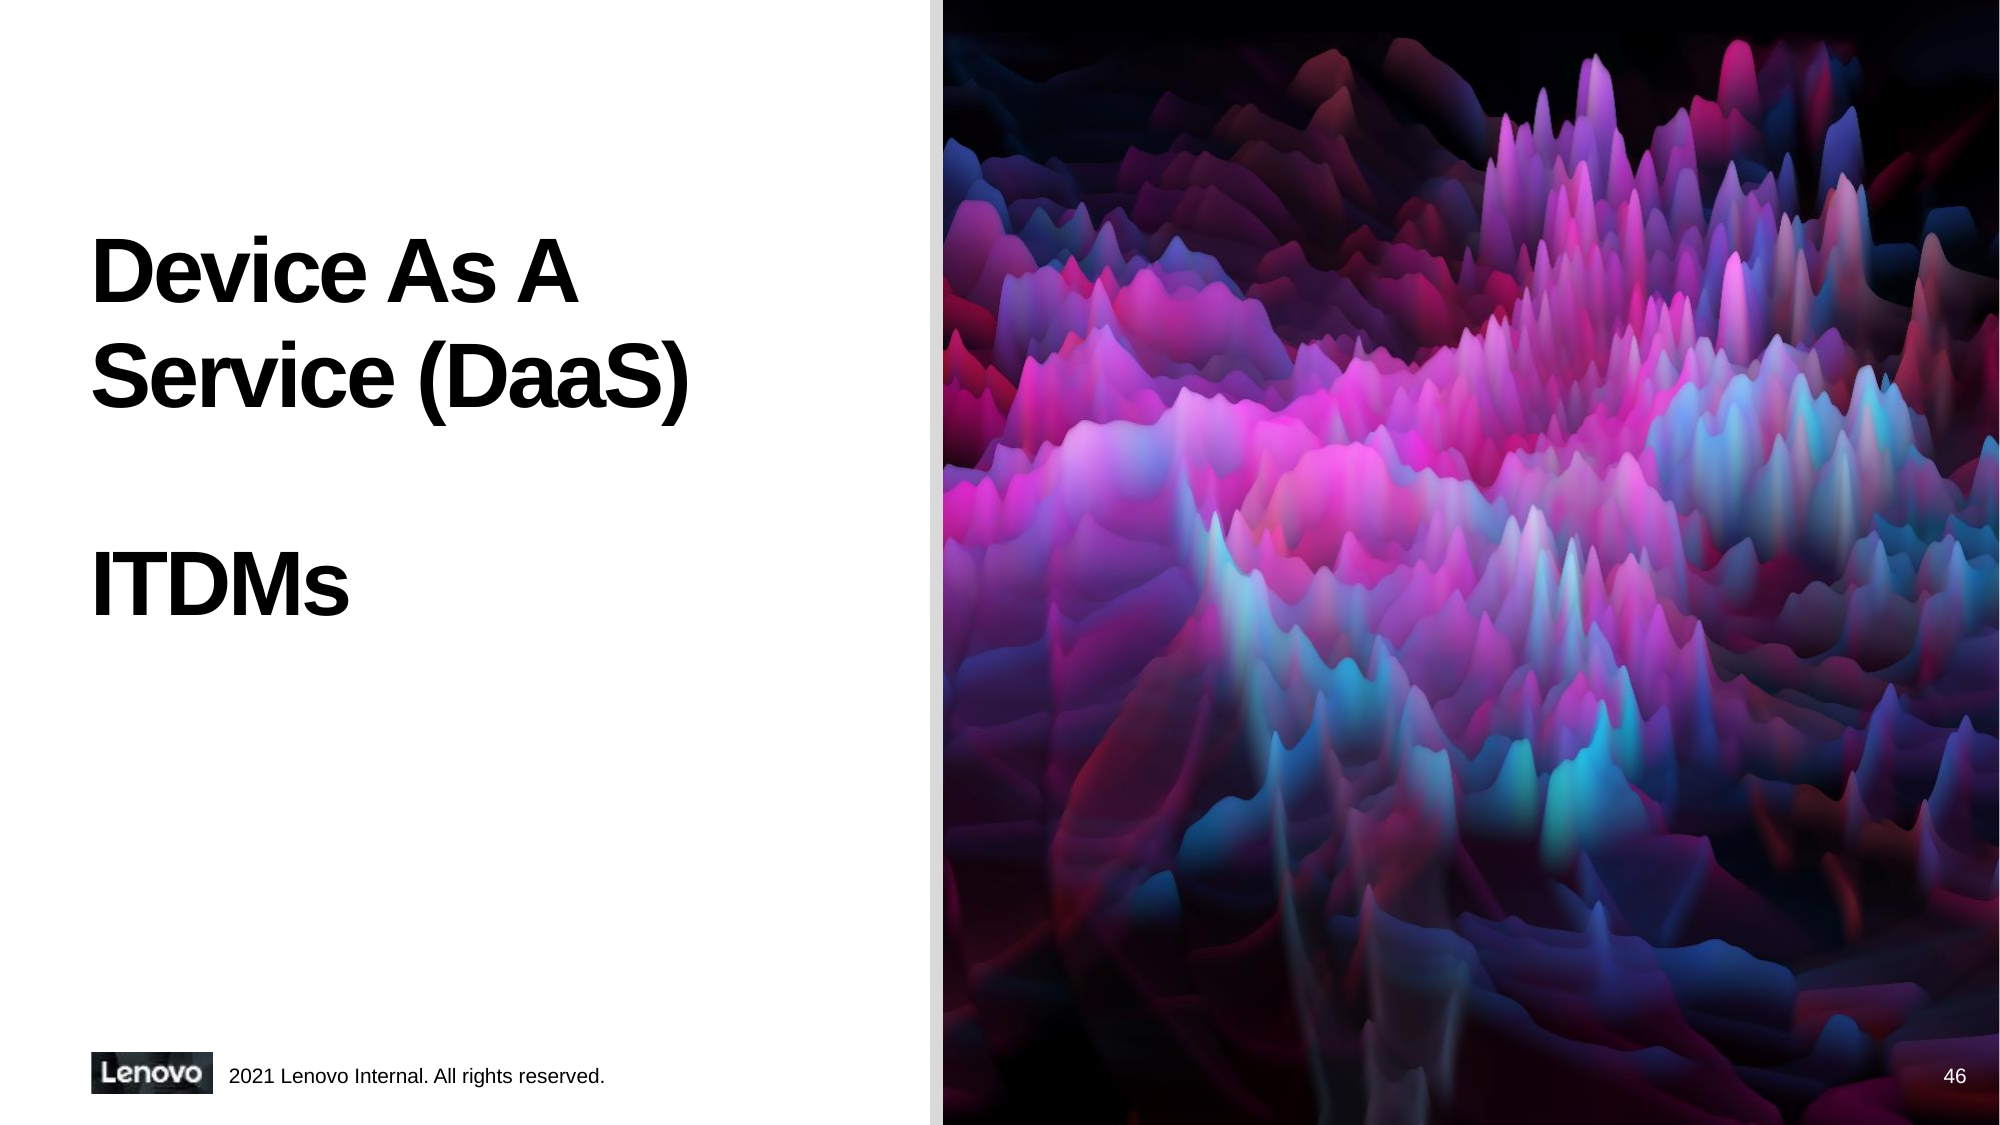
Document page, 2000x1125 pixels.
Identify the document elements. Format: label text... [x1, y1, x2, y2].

slide_number 46 [1918, 1061, 1991, 1088]
picture [943, 0, 2000, 1125]
title Device As A Service (DaaS) ITDMs [90, 228, 883, 623]
footer 2021 Lenovo Internal. All rights reserved. [229, 1061, 625, 1088]
picture [91, 1052, 213, 1094]
